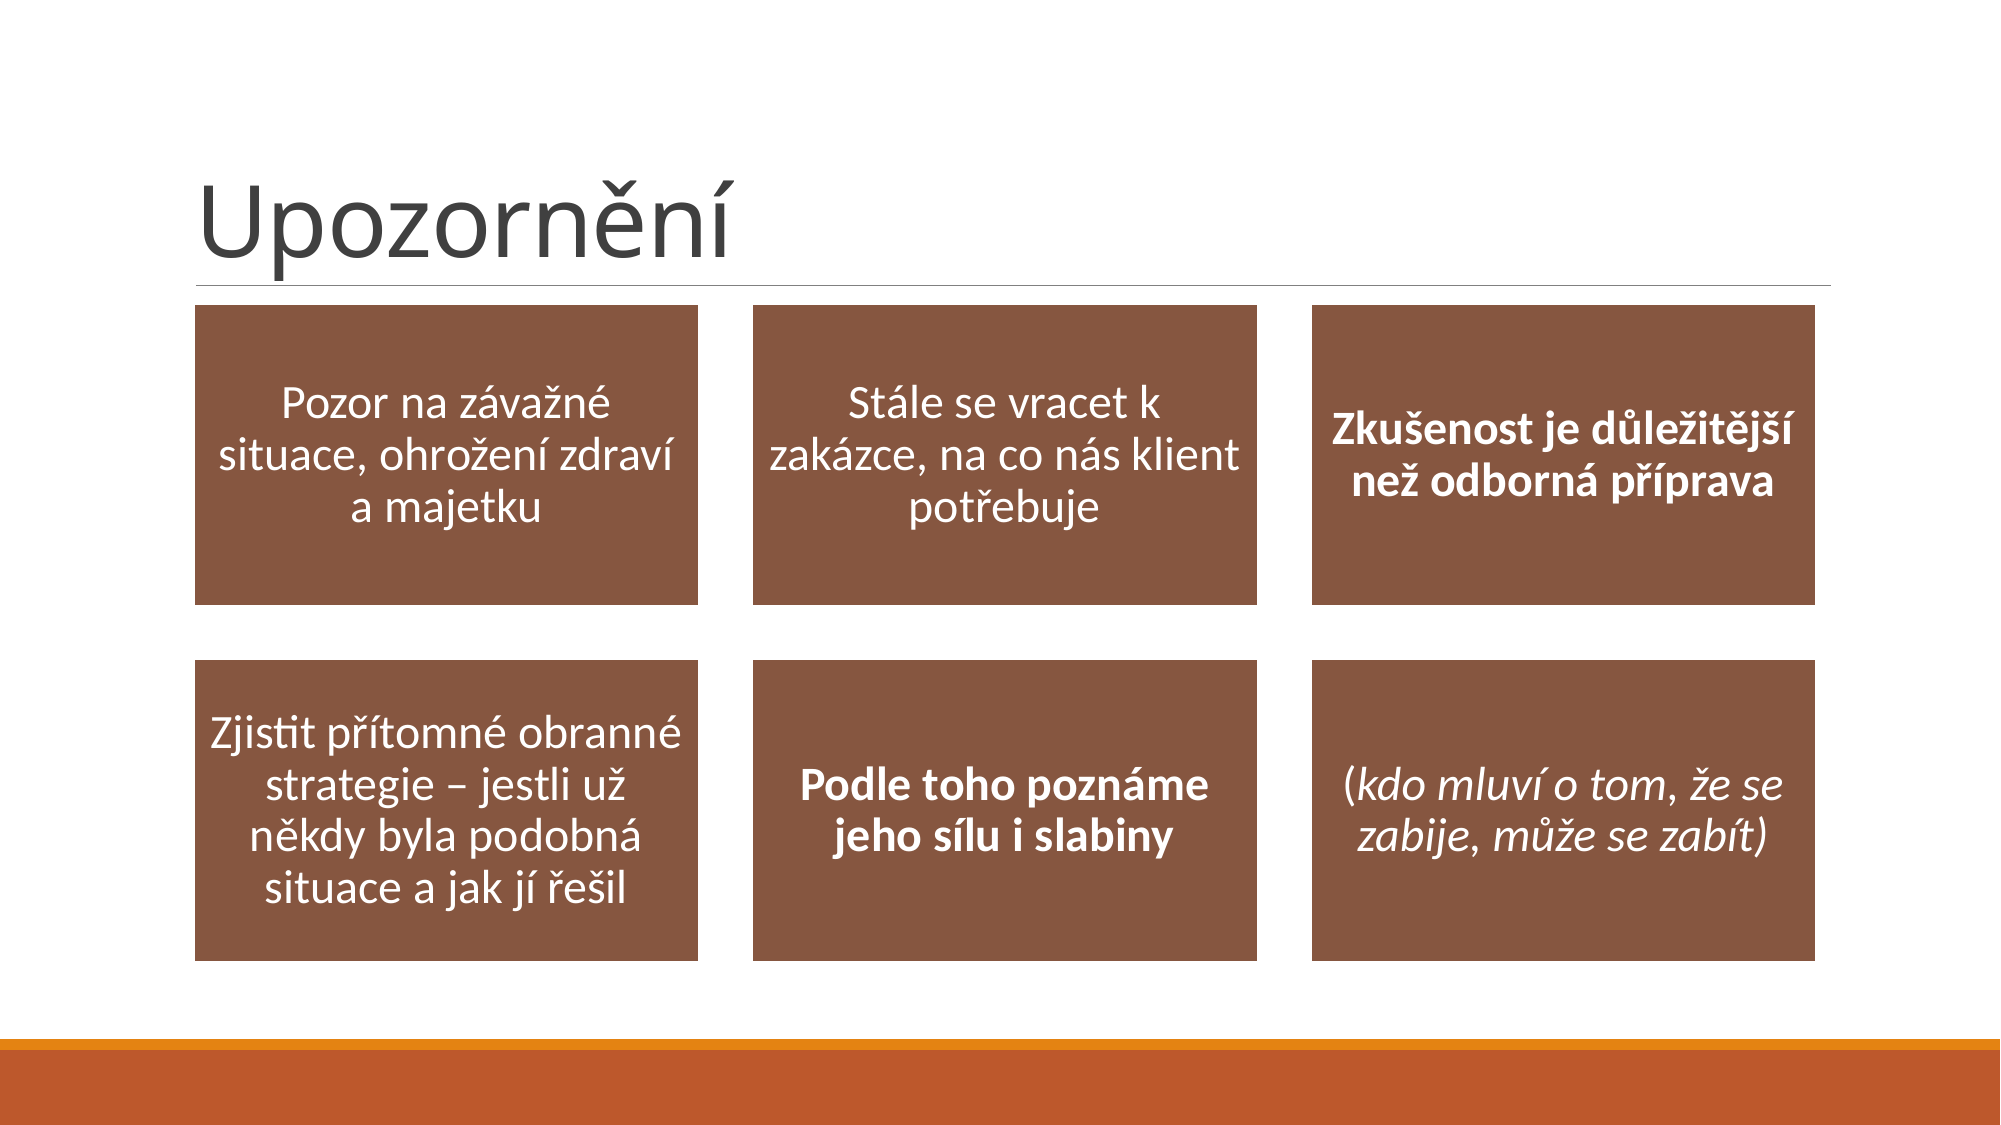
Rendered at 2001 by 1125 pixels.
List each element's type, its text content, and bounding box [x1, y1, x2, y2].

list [179, 302, 1831, 964]
title Upozornění [180, 47, 1830, 285]
